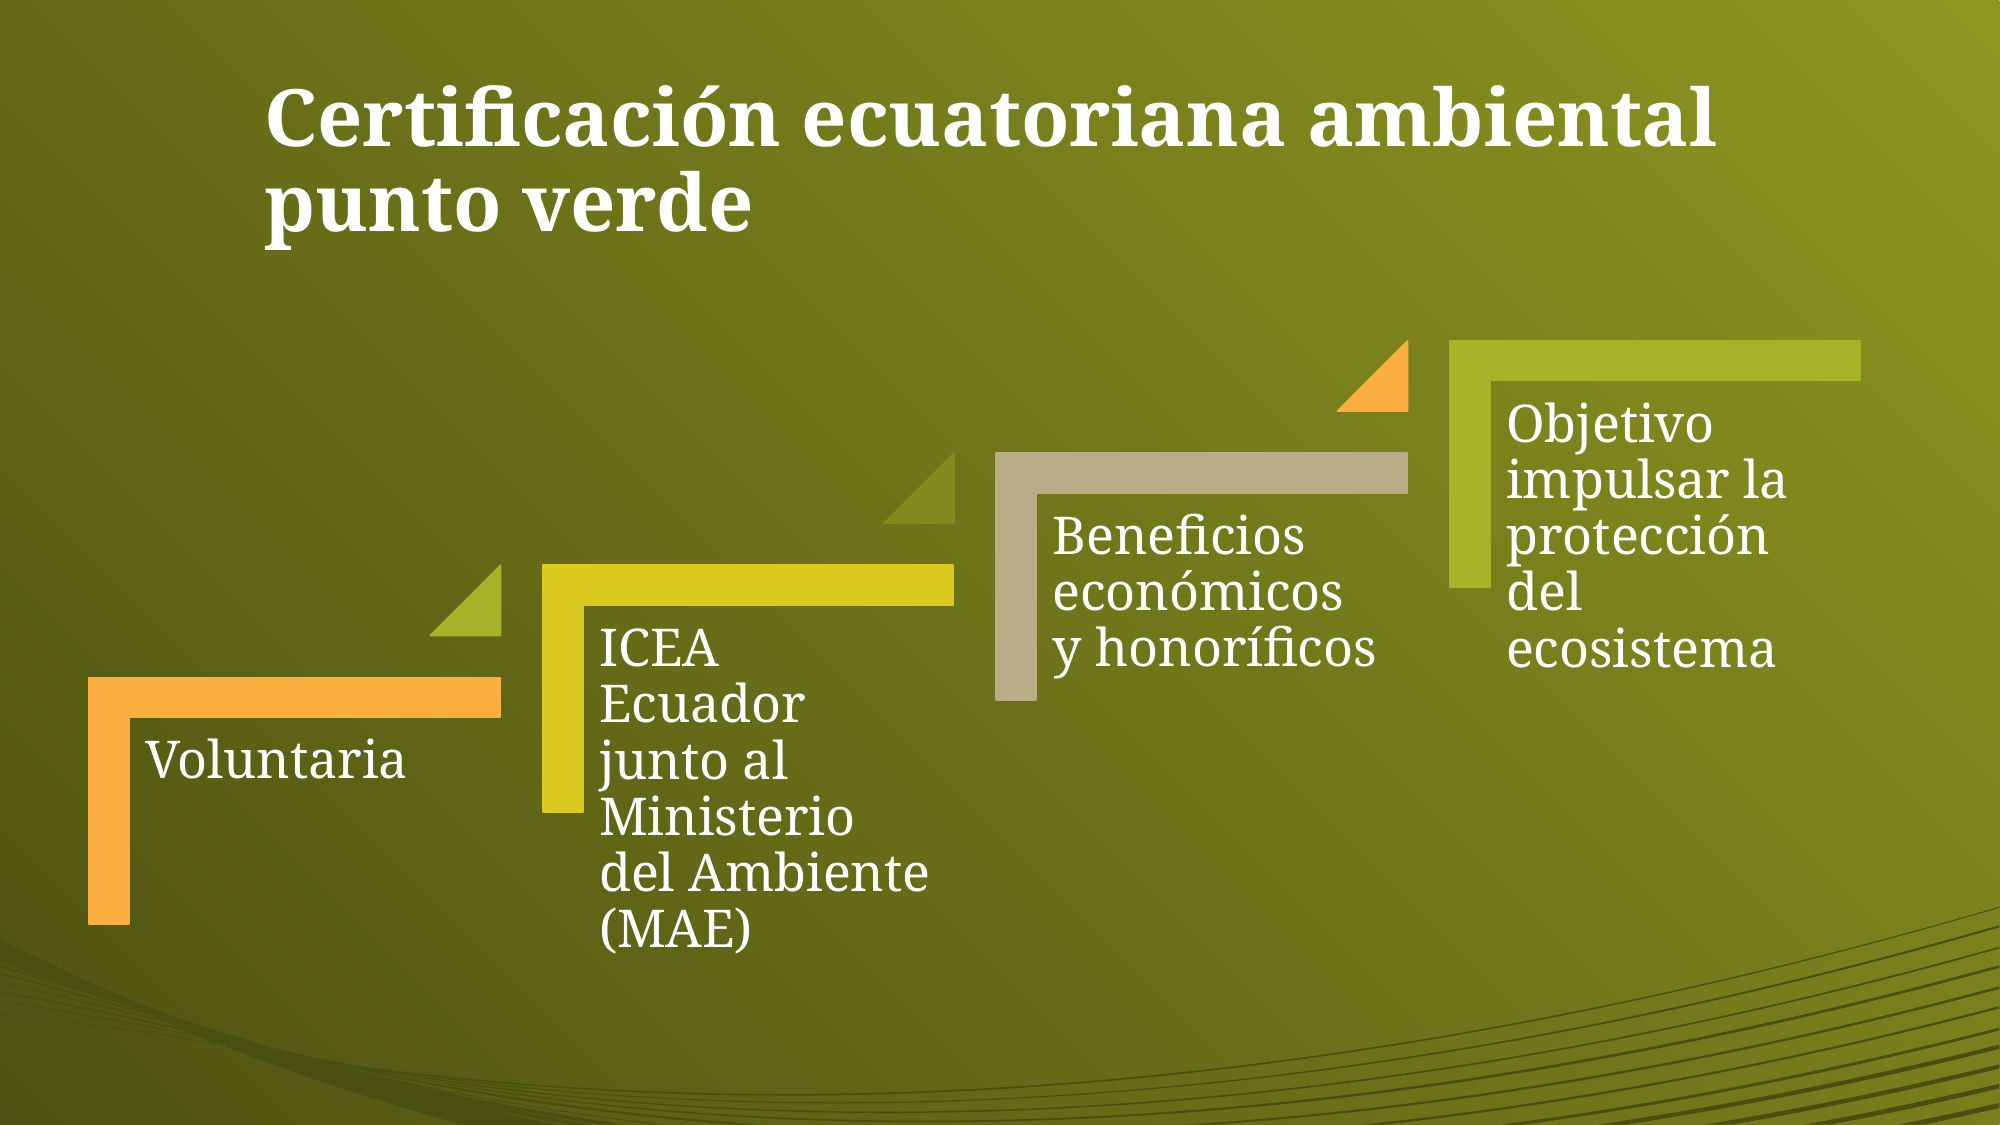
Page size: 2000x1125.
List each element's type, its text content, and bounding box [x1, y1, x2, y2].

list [88, 299, 1863, 1085]
title Certificación ecuatoriana ambiental punto verde [249, 65, 1750, 257]
